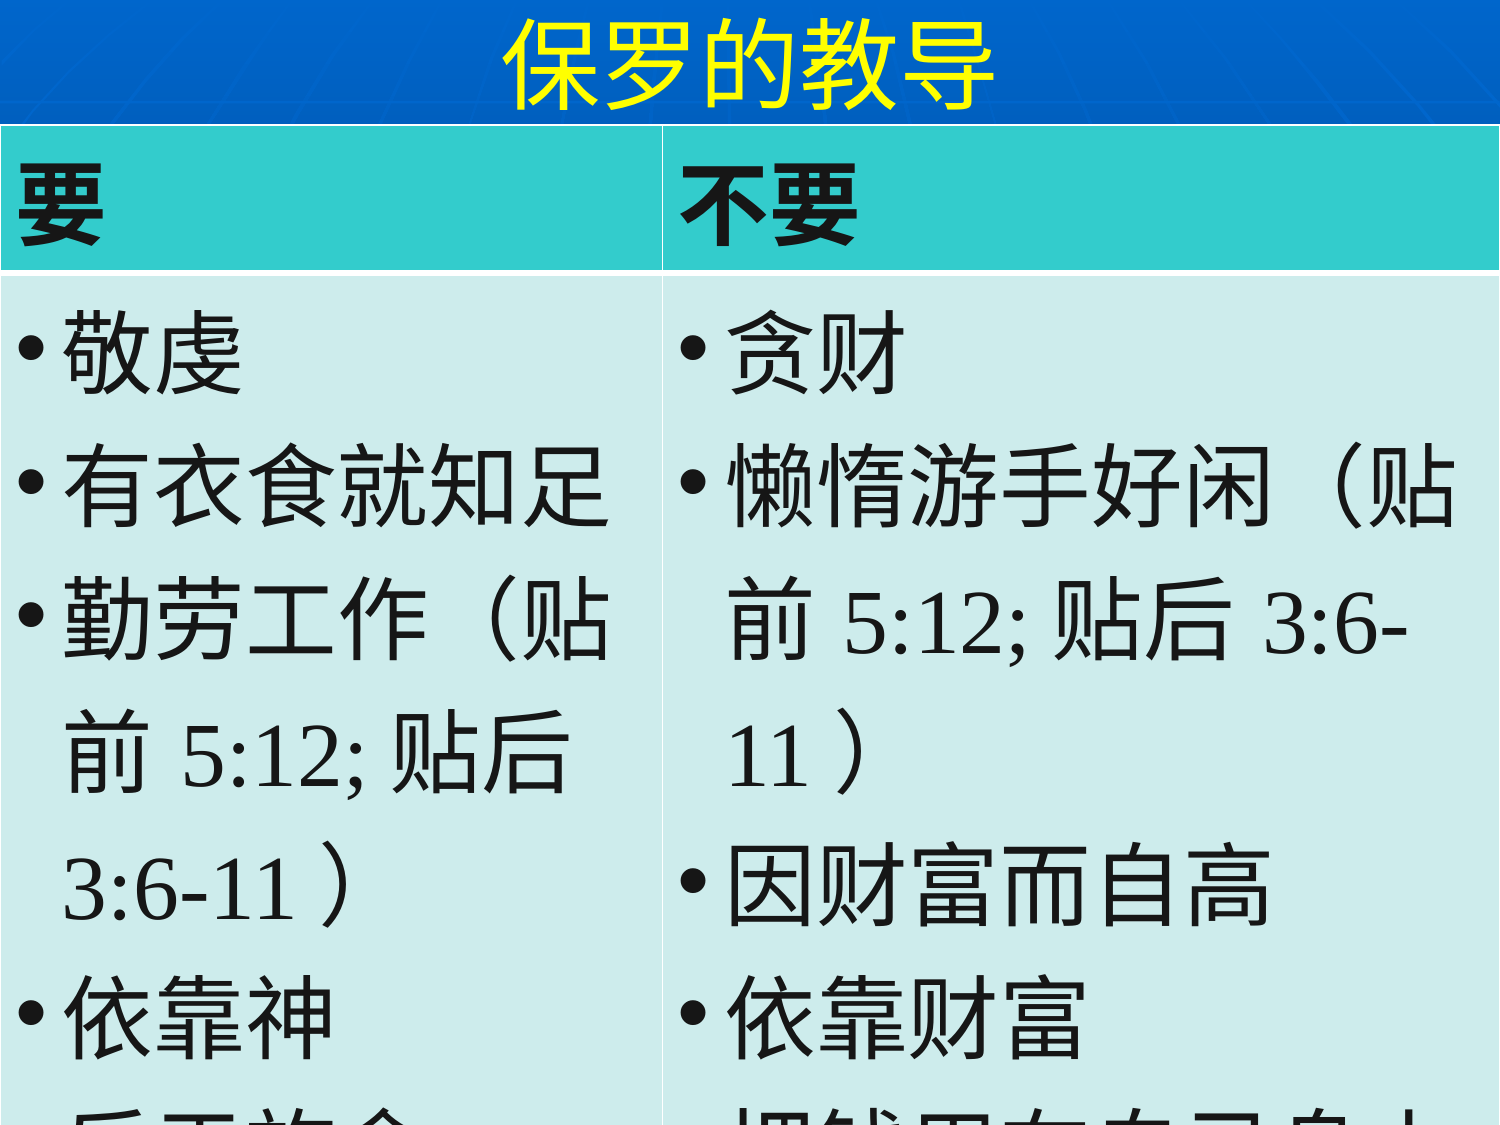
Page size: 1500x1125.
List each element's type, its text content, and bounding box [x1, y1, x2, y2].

table_header 不要 [663, 126, 1499, 270]
table_cell 敬虔 有衣食就知足 勤劳工作（贴前5:12;贴后3:6-11） 依靠神 乐于施舍 [1, 276, 662, 1125]
table_cell 贪财 懒惰游手好闲（贴前5:12;贴后3:6-11） 因财富而自高 依靠财富 把钱用在自己身上 [663, 276, 1499, 1125]
title 保罗的教导 [0, 0, 1500, 124]
table_header 要 [1, 126, 662, 270]
